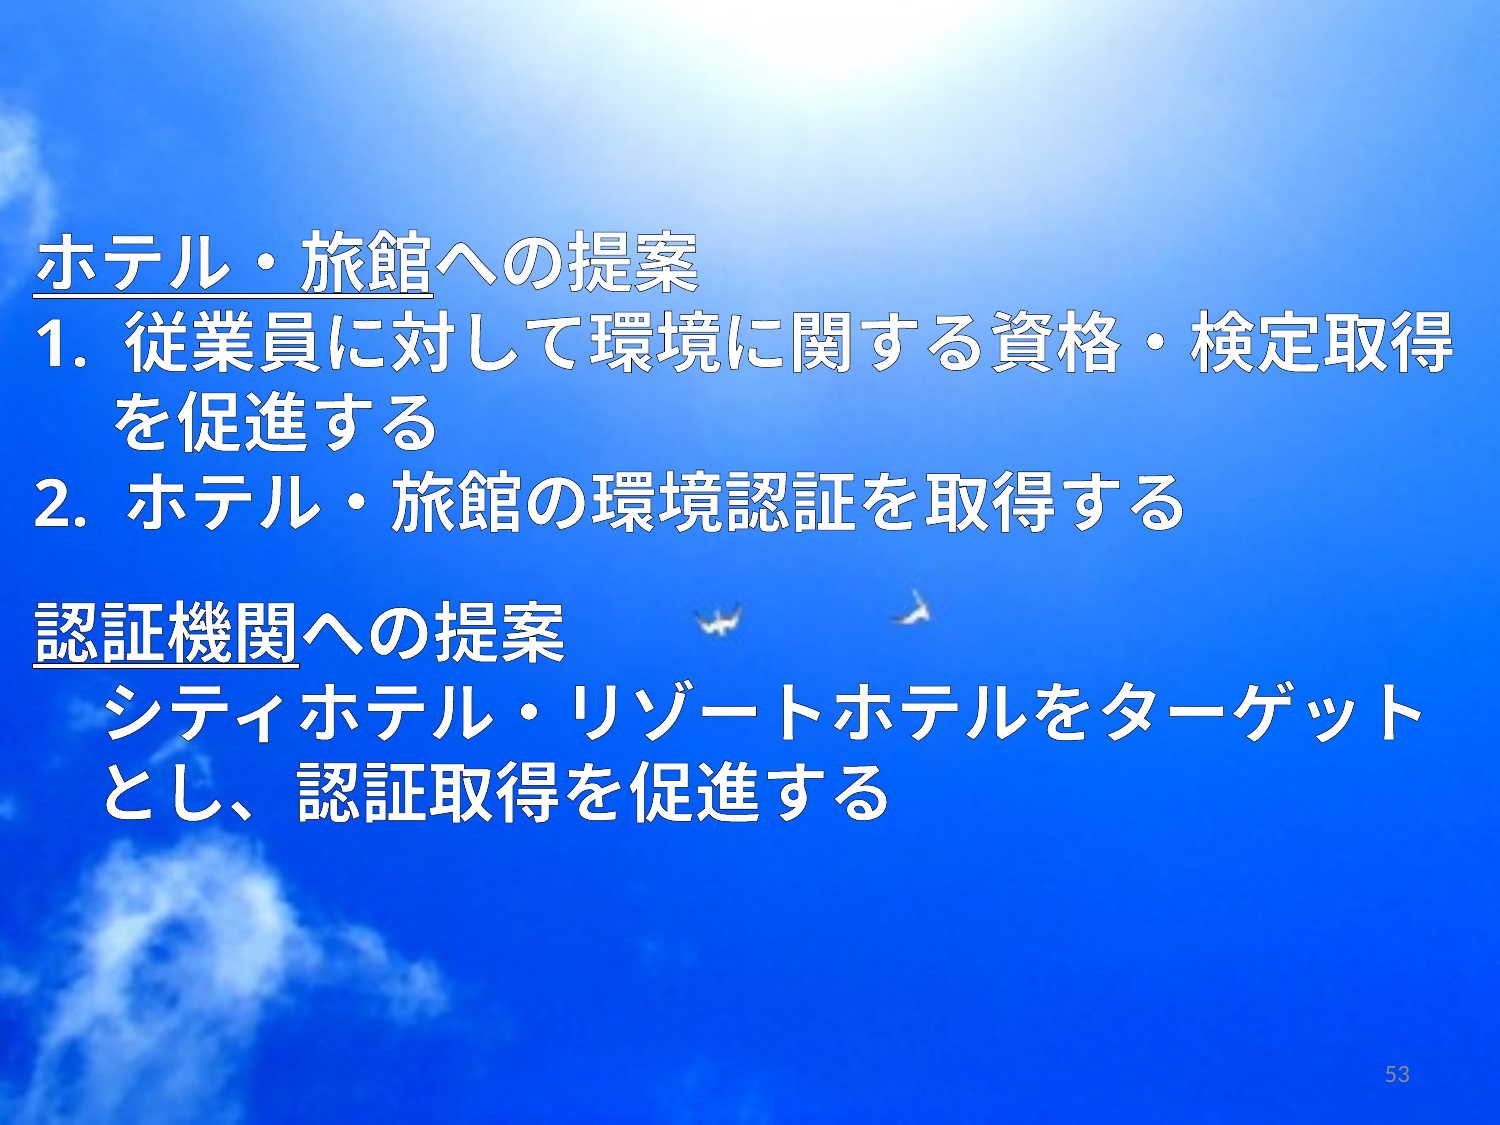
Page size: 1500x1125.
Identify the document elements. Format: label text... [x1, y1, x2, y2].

slide_number 53 [1074, 1042, 1425, 1103]
text_box ホテル・旅館への提案 1. 従業員に対して環境に関する資格・検定取得 を促進する 2. ホテル・旅館の環境認証を取得する [17, 212, 1483, 582]
picture [0, 0, 1500, 1125]
text_box 認証機関への提案 シティホテル・リゾートホテルをターゲット とし、認証取得を促進する [17, 582, 1500, 958]
